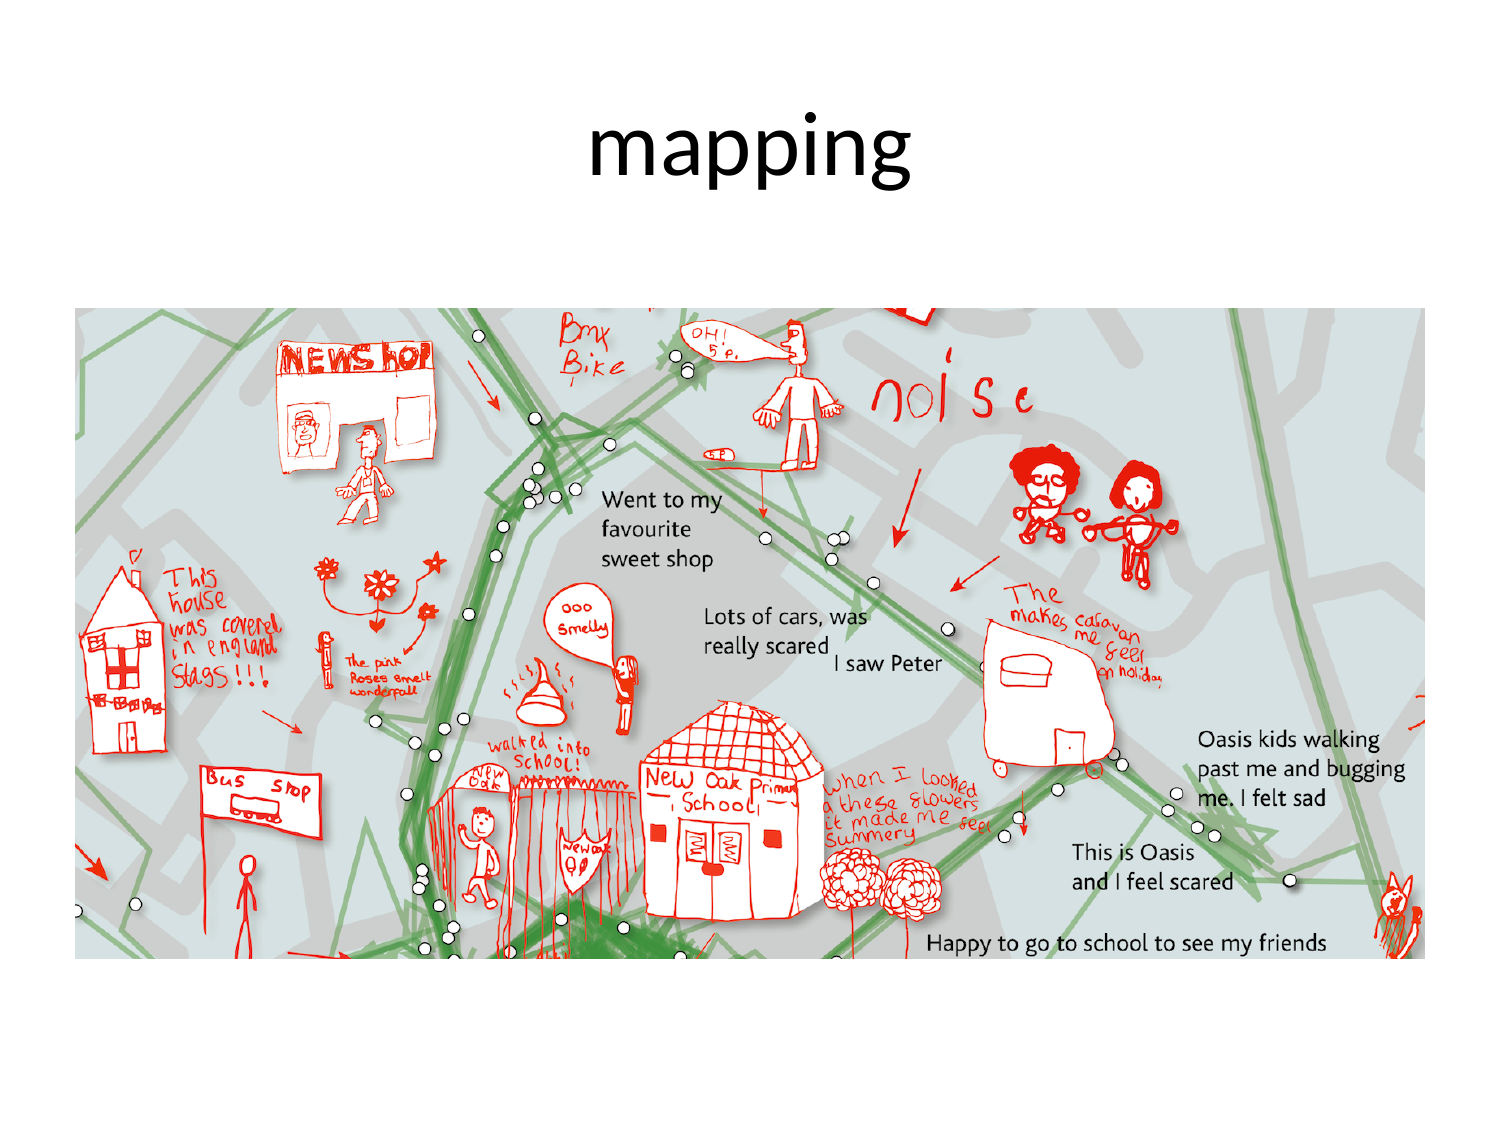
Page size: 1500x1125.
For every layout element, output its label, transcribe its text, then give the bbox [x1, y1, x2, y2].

title mapping [75, 45, 1425, 233]
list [74, 262, 1426, 1006]
